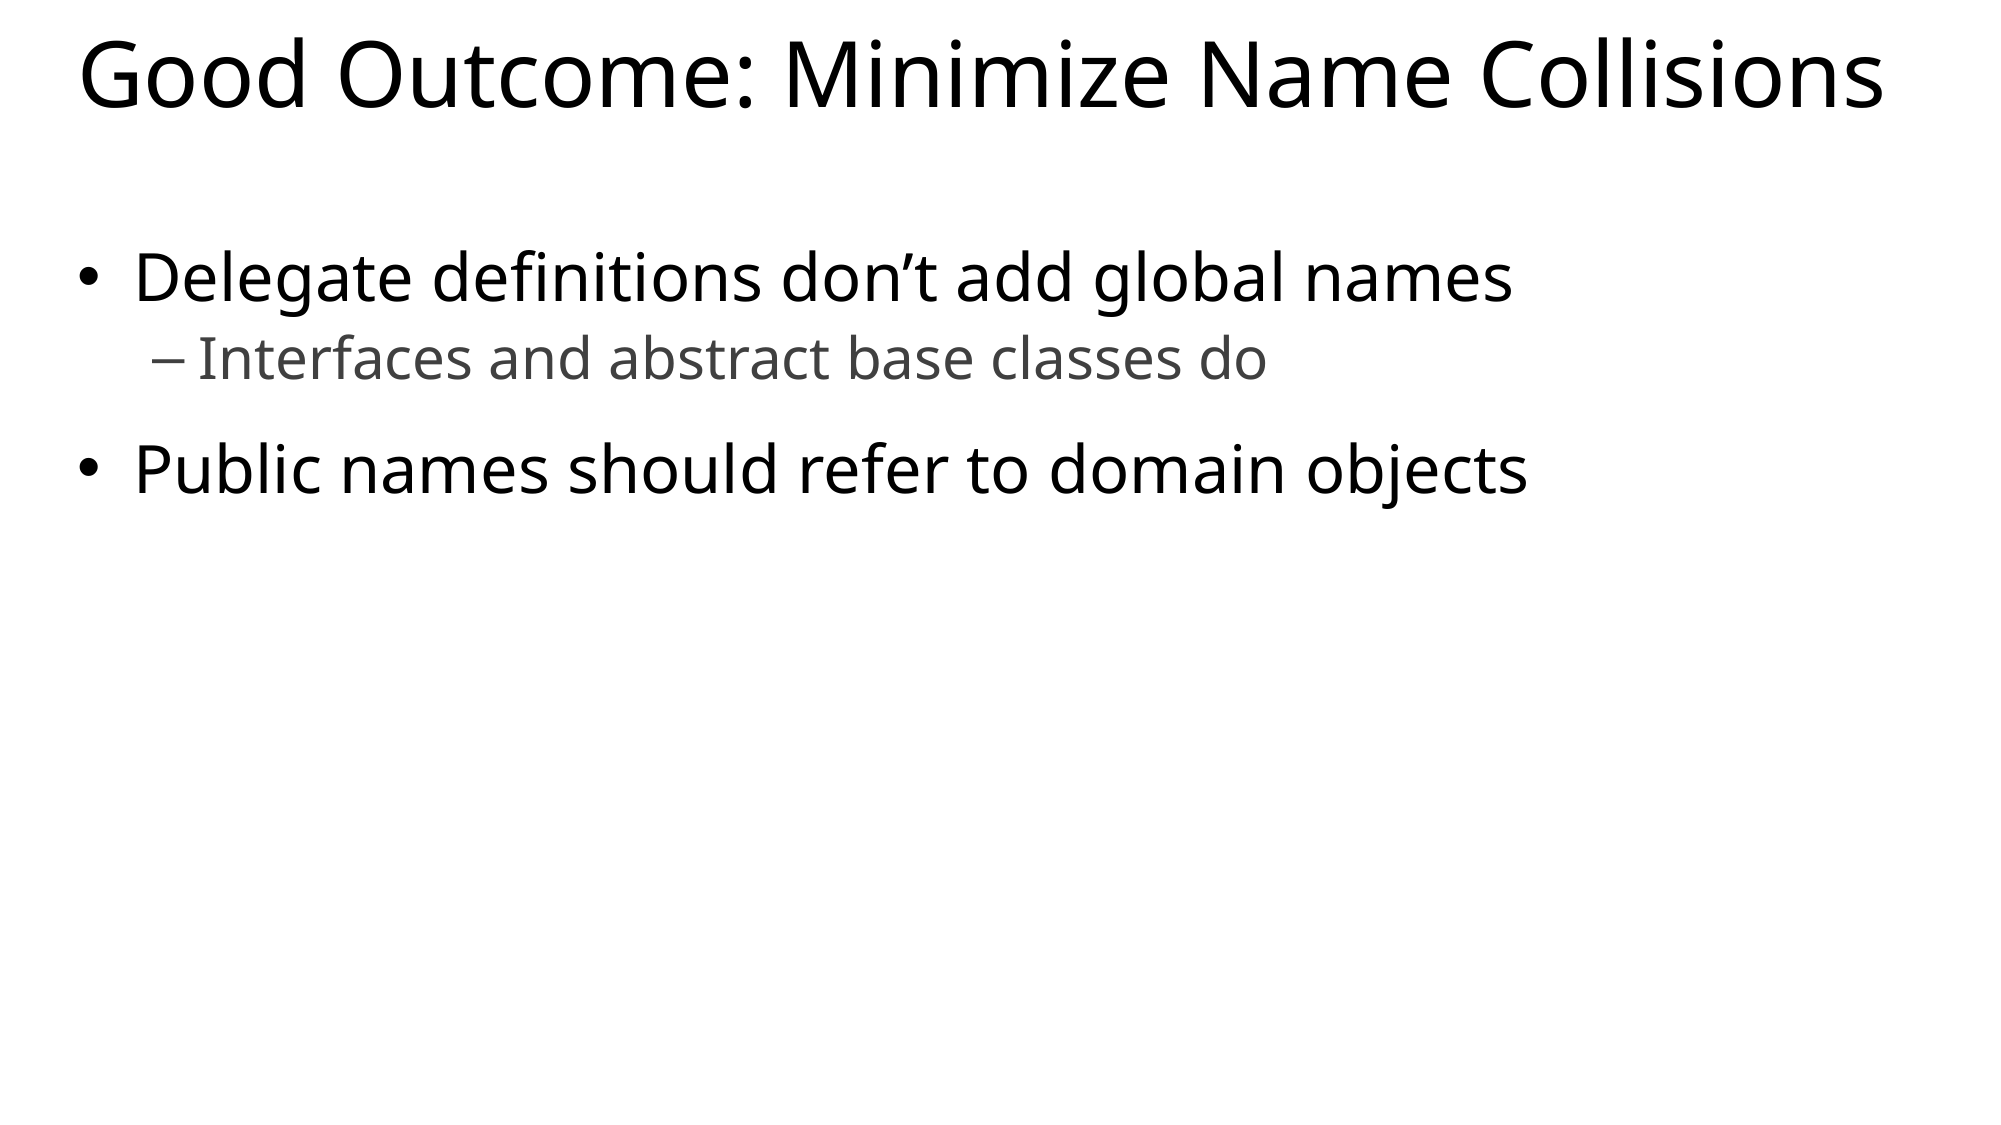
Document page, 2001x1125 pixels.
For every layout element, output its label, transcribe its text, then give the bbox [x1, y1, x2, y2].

title Good Outcome: Minimize Name Collisions [62, 29, 1953, 205]
list Delegate definitions don’t add global names Interfaces and abstract base classes do Public names should refer to domain objects [62, 227, 1953, 1096]
